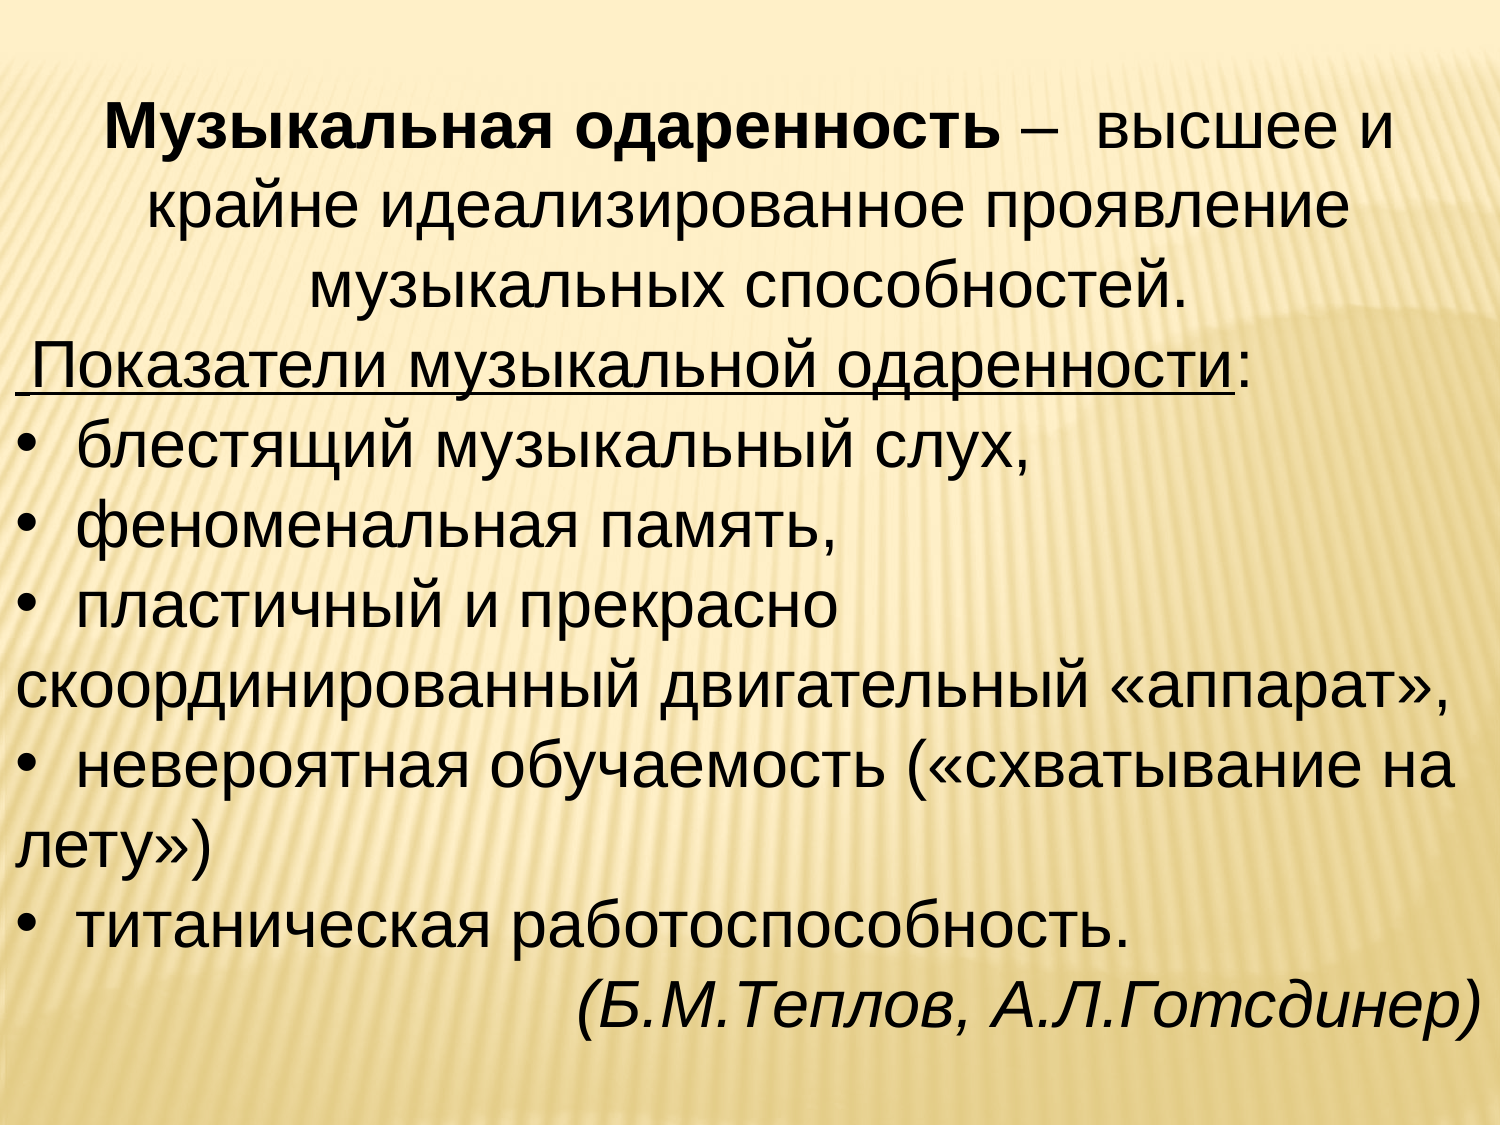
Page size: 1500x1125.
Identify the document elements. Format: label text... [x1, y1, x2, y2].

text_box Музыкальная одаренность – высшее и крайне идеализированное проявление музыкальных способностей. Показатели музыкальной одаренности: блестящий музыкальный слух, феноменальная память, пластичный и прекрасно скоординированный двигательный «аппарат», невероятная обучаемость («схватывание на лету») титаническая работоспособность. (Б.М.Теплов, А.Л.Готсдинер) [0, 73, 1500, 1049]
